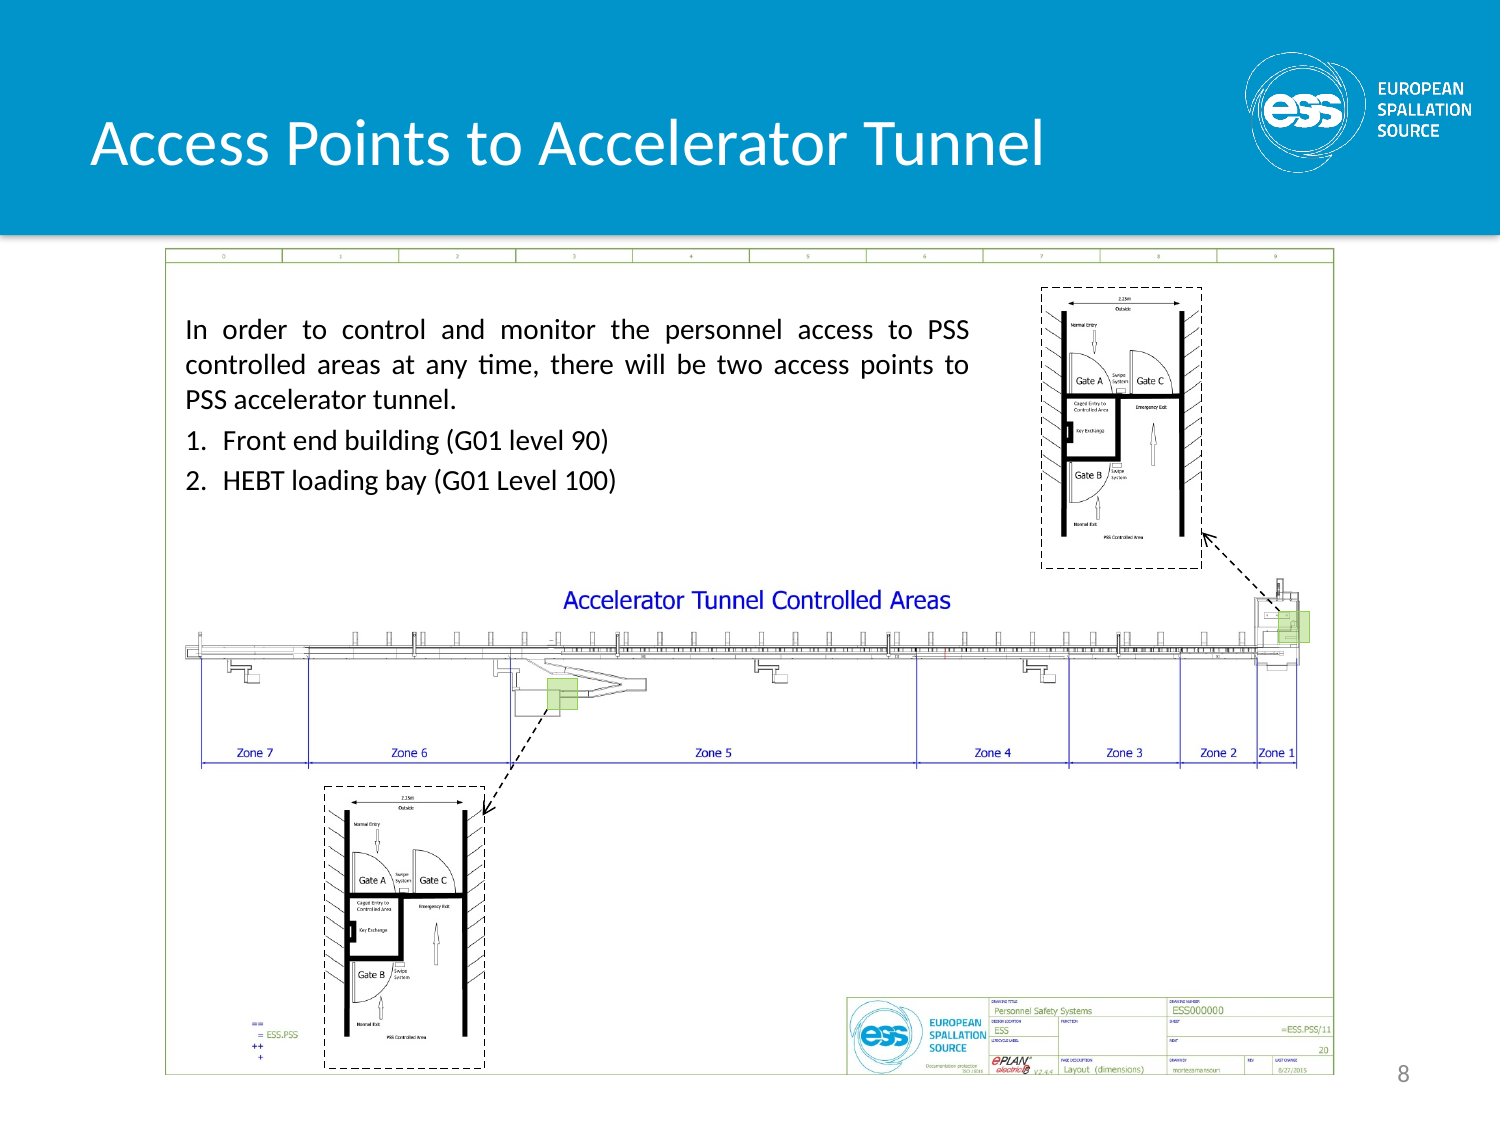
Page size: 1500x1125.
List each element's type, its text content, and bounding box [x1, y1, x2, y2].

picture [1436, 104, 1444, 115]
picture [1264, 94, 1342, 127]
picture [1423, 83, 1430, 94]
picture [1418, 104, 1423, 115]
picture [1389, 104, 1393, 115]
picture [1379, 83, 1385, 94]
picture [1443, 86, 1450, 93]
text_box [482, 709, 548, 816]
picture [1422, 125, 1428, 134]
slide_number 8 [1074, 1042, 1425, 1103]
picture [1432, 125, 1438, 136]
picture [1454, 83, 1458, 94]
picture [165, 247, 1335, 1075]
picture [1400, 83, 1407, 94]
picture [1398, 109, 1406, 115]
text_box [1201, 531, 1280, 612]
picture [1409, 104, 1415, 115]
title Access Points to Accelerator Tunnel [75, 45, 1247, 233]
